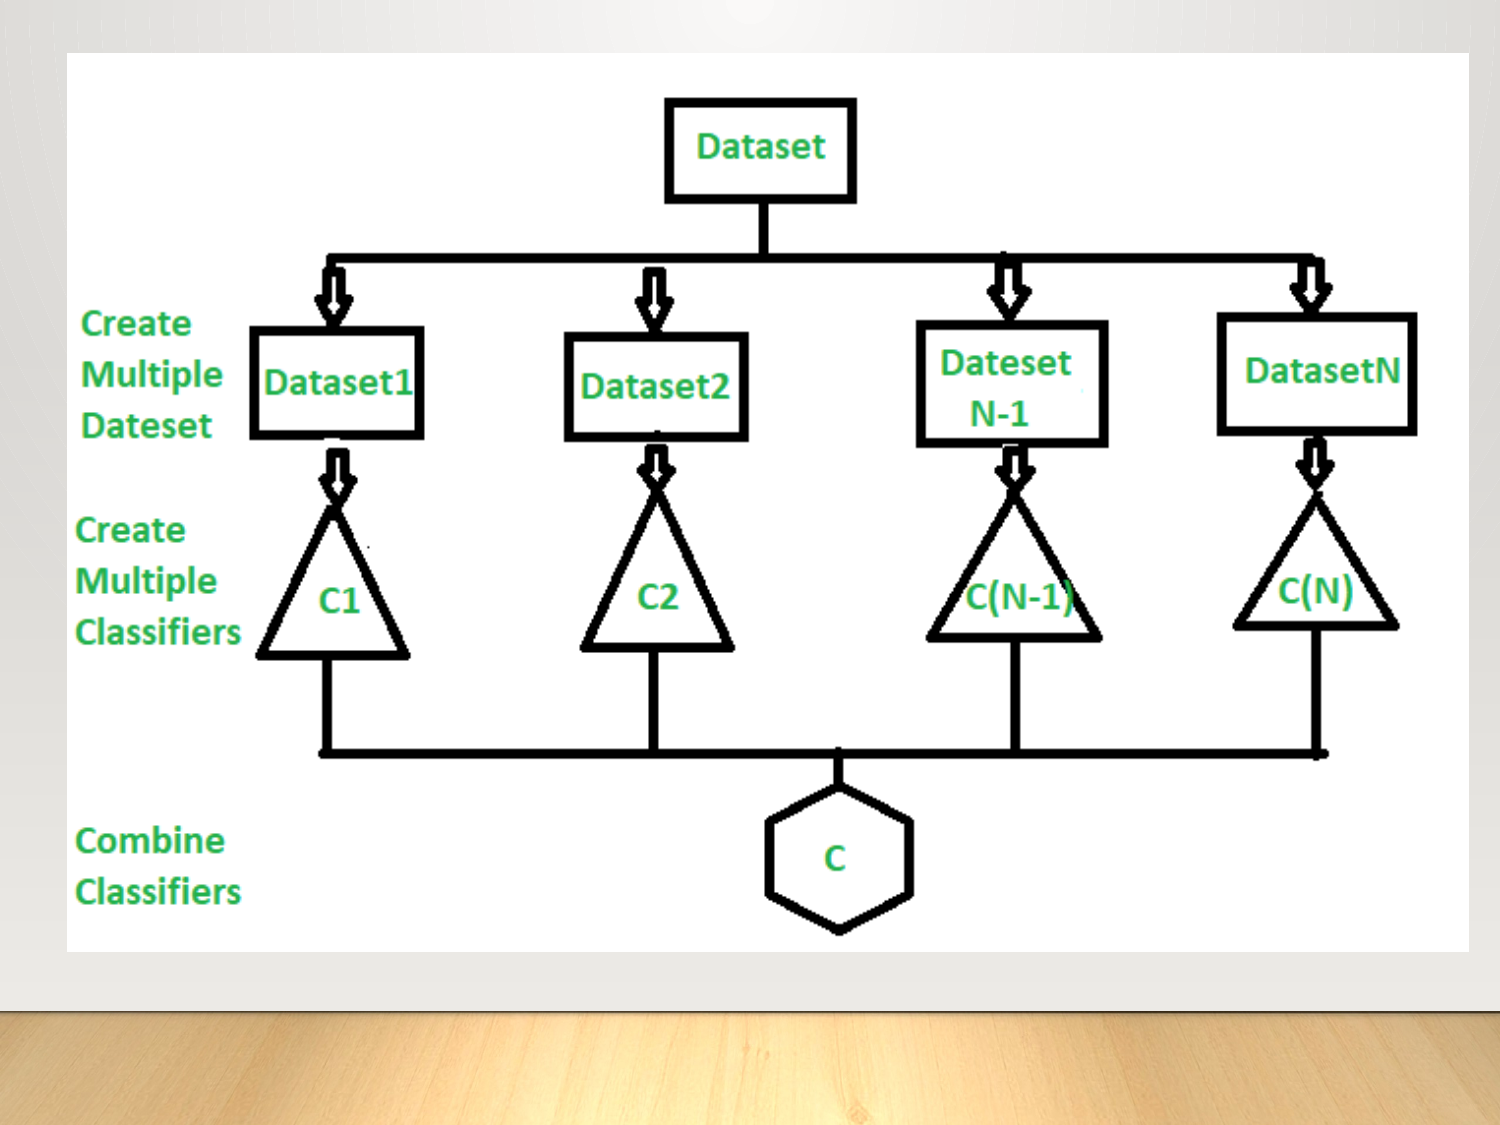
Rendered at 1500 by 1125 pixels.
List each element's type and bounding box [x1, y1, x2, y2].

picture [0, 1011, 1500, 1125]
picture [66, 53, 1470, 952]
